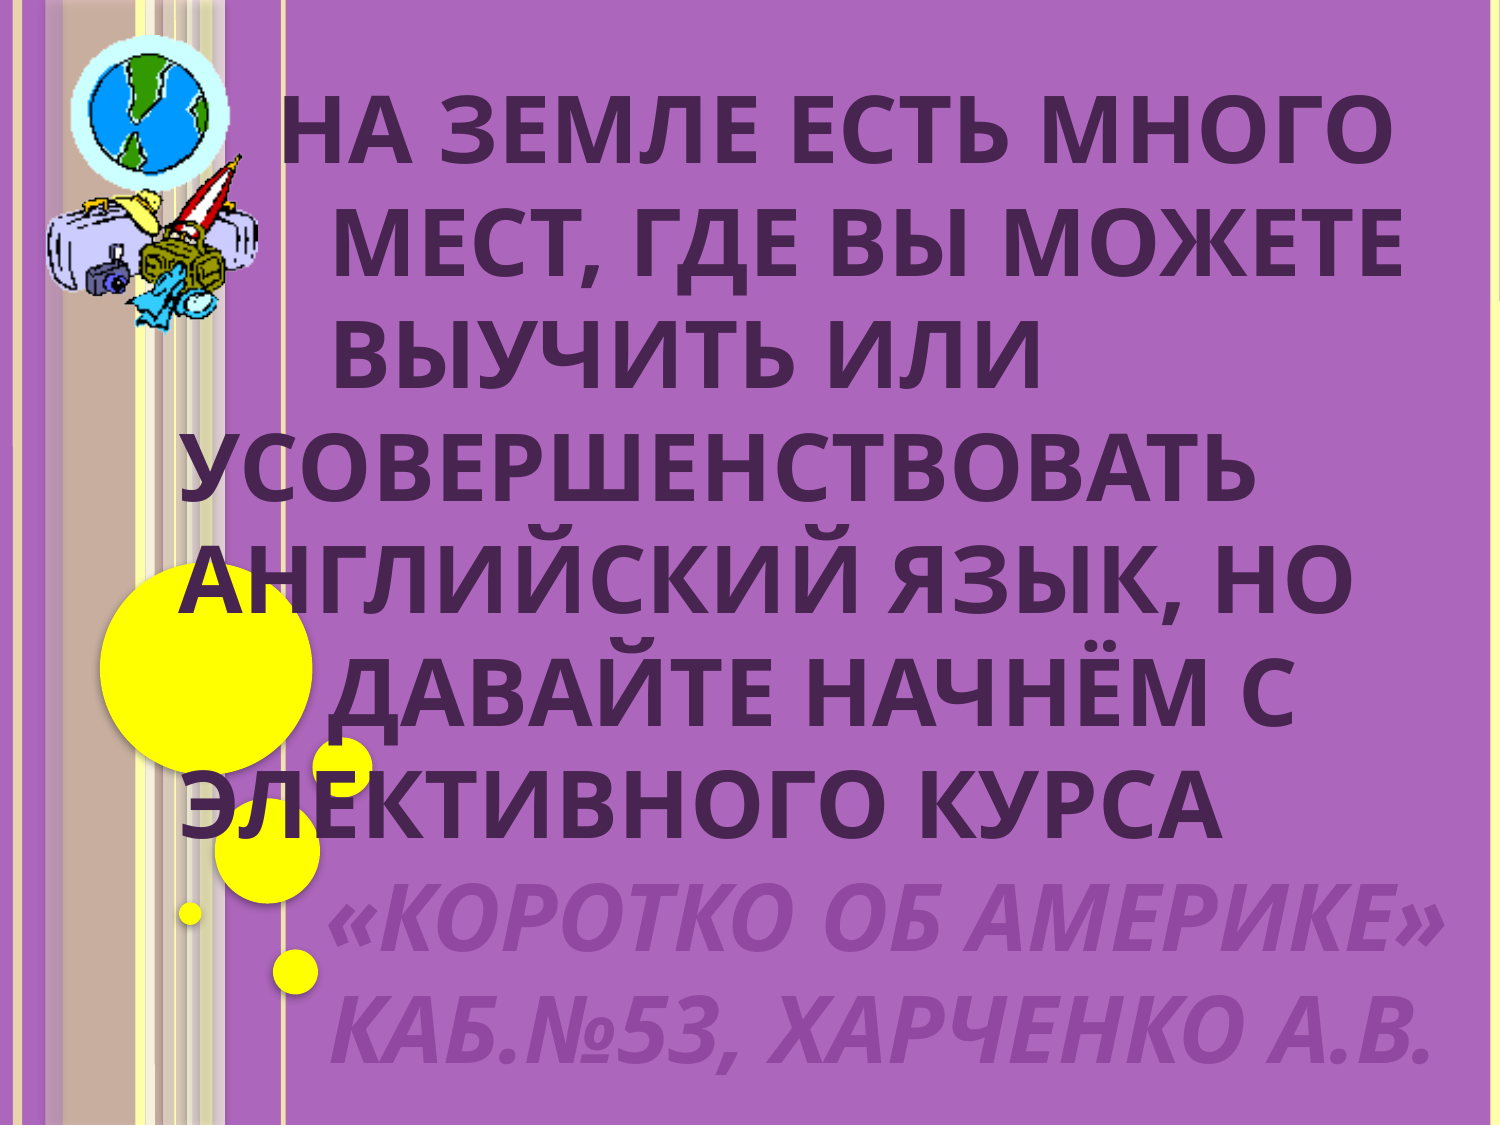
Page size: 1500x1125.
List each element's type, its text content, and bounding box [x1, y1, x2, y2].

title На земле есть много мест, где вы можете выучить или усовершенствовать английский язык, но давайте начнём с элективного курса «Коротко об Америке» Каб.№53, Харченко А.В. [164, 152, 1465, 1090]
picture [46, 34, 259, 336]
